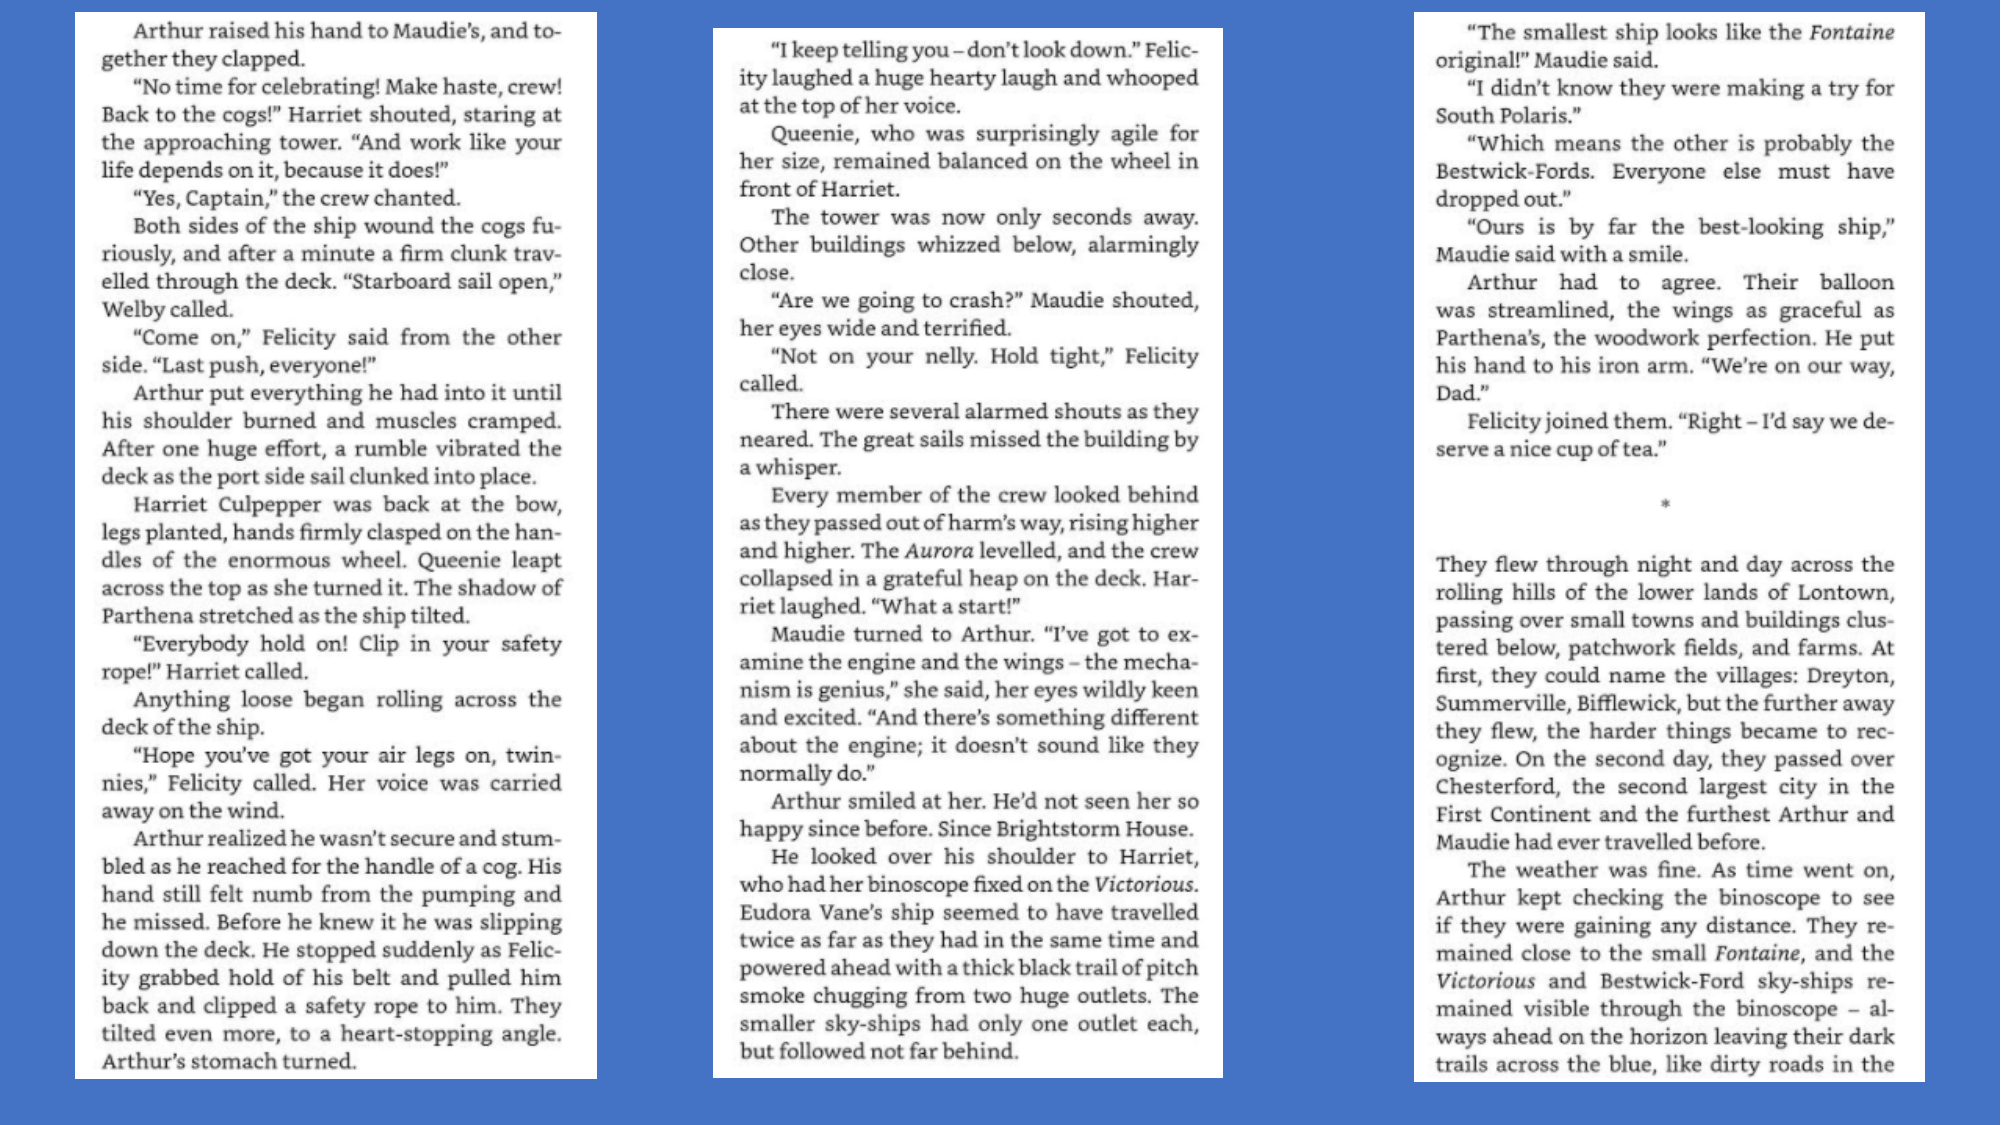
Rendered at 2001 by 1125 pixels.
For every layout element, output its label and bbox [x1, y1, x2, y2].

picture [75, 12, 597, 1079]
list [1414, 12, 1925, 1082]
picture [713, 28, 1223, 1079]
